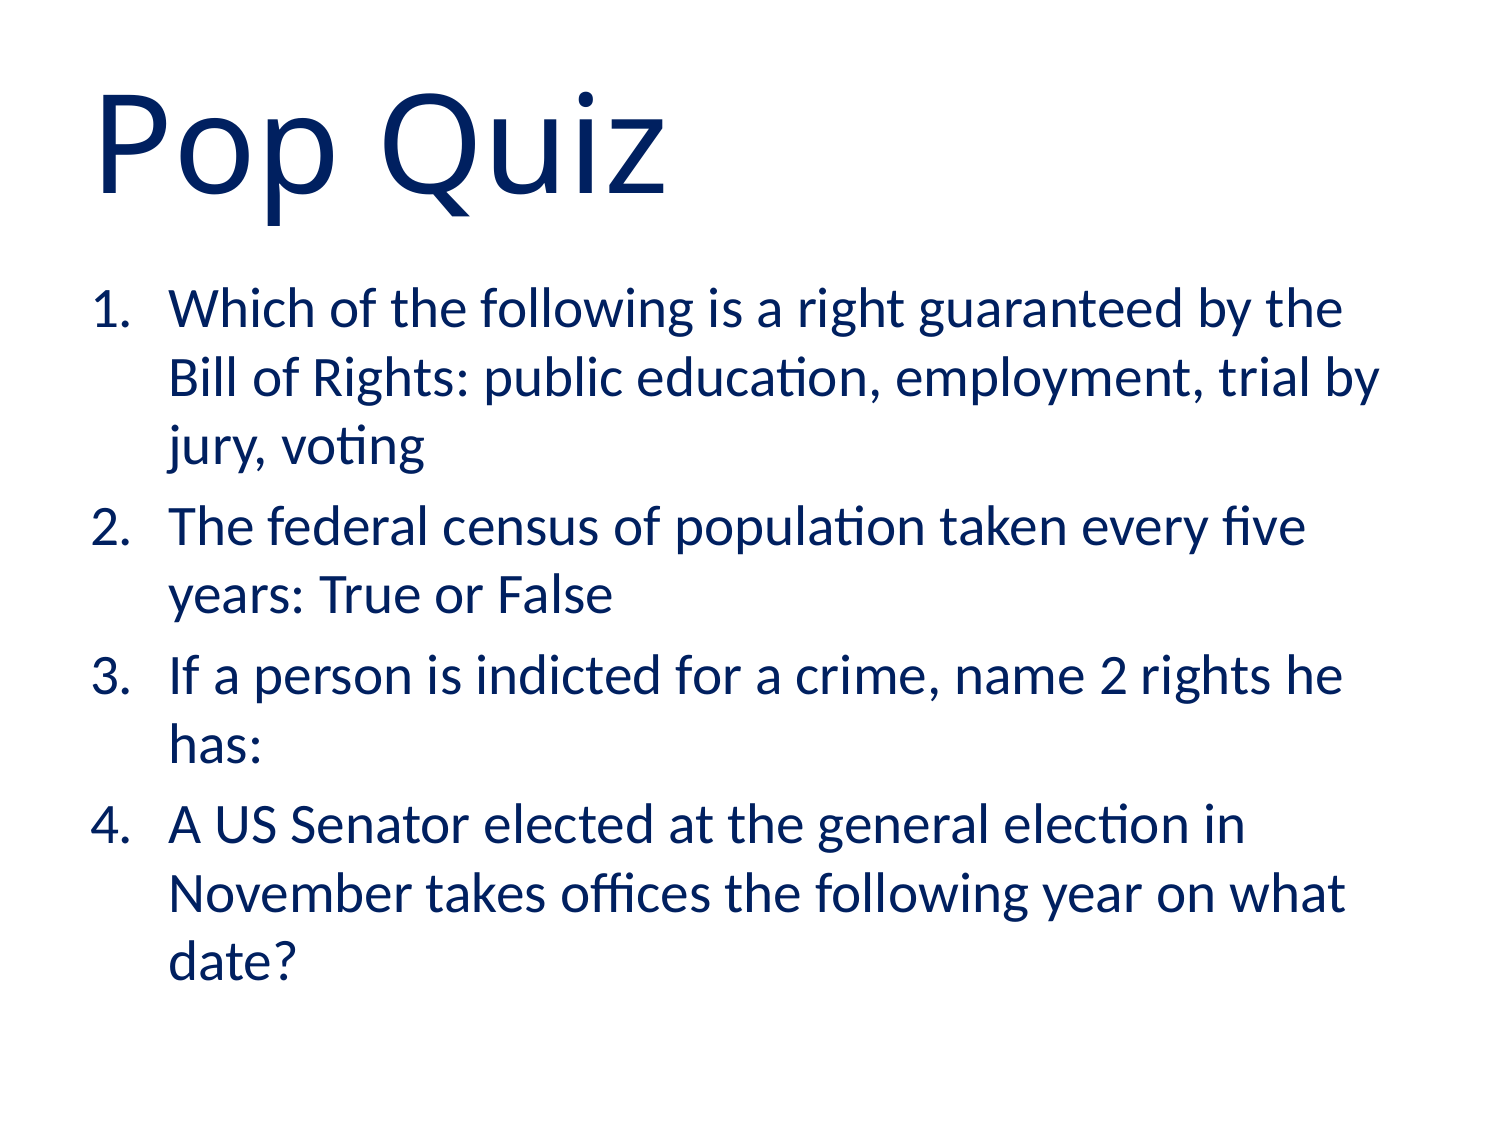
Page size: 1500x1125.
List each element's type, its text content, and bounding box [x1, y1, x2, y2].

list Which of the following is a right guaranteed by the Bill of Rights: public education, employment, trial by jury, voting The federal census of population taken every five years: True or False If a person is indicted for a crime, name 2 rights he has: A US Senator elected at the general election in November takes offices the following year on what date? [75, 262, 1425, 1005]
title Pop Quiz [75, 45, 1425, 233]
